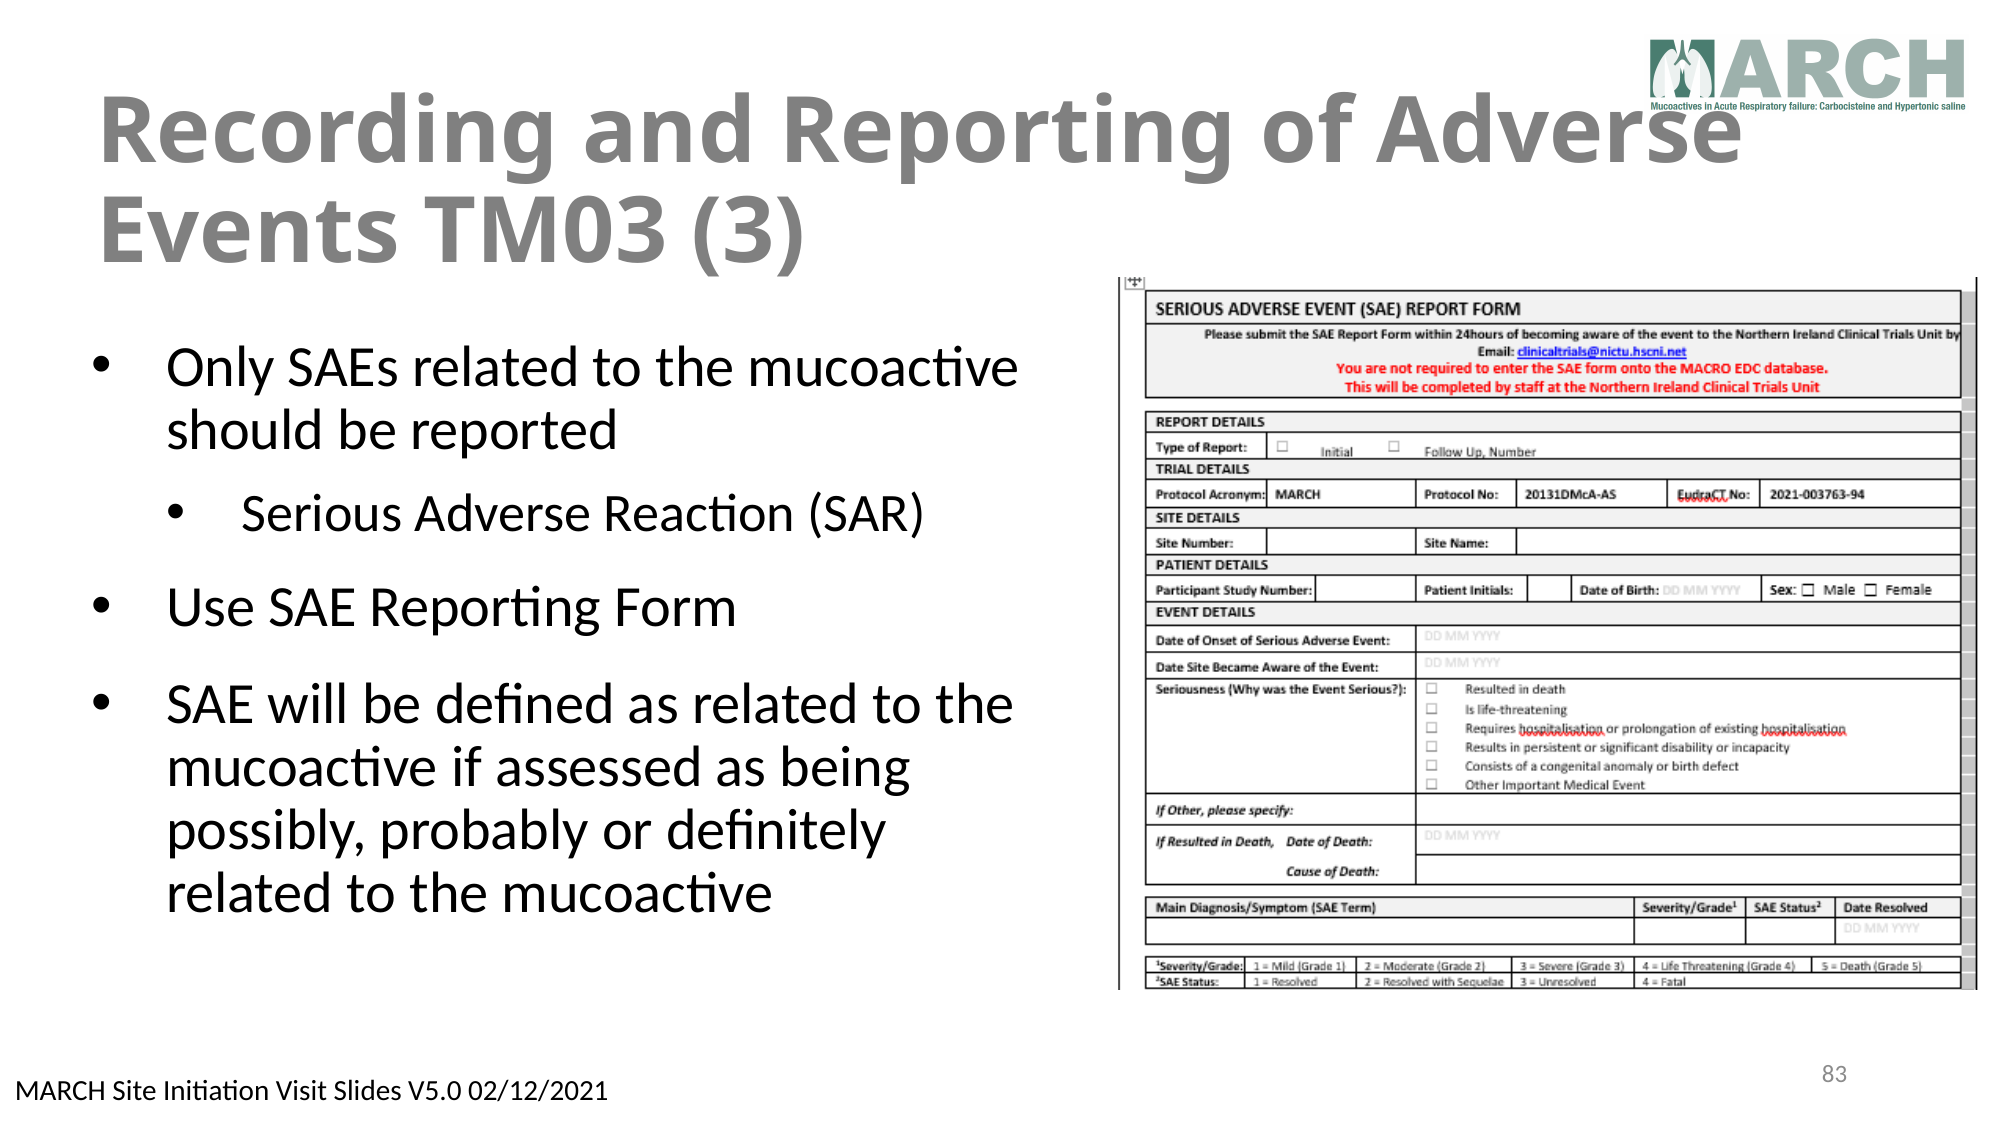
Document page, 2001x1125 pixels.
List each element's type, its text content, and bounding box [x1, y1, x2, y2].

text_box Recording and Reporting of Adverse Events TM03 (3) [81, 74, 1807, 292]
slide_number 83 [1412, 1042, 1863, 1103]
picture [1644, 34, 1969, 114]
list Only SAEs related to the mucoactive should be reported Serious Adverse Reaction (SAR) Use SAE Reporting Form SAE will be defined as related to the mucoactive if assessed as being possibly, probably or definitely related to the mucoactive [75, 328, 1055, 954]
text_box MARCH Site Initiation Visit Slides V5.0 02/12/2021 [0, 1064, 813, 1115]
picture [1095, 277, 1998, 990]
